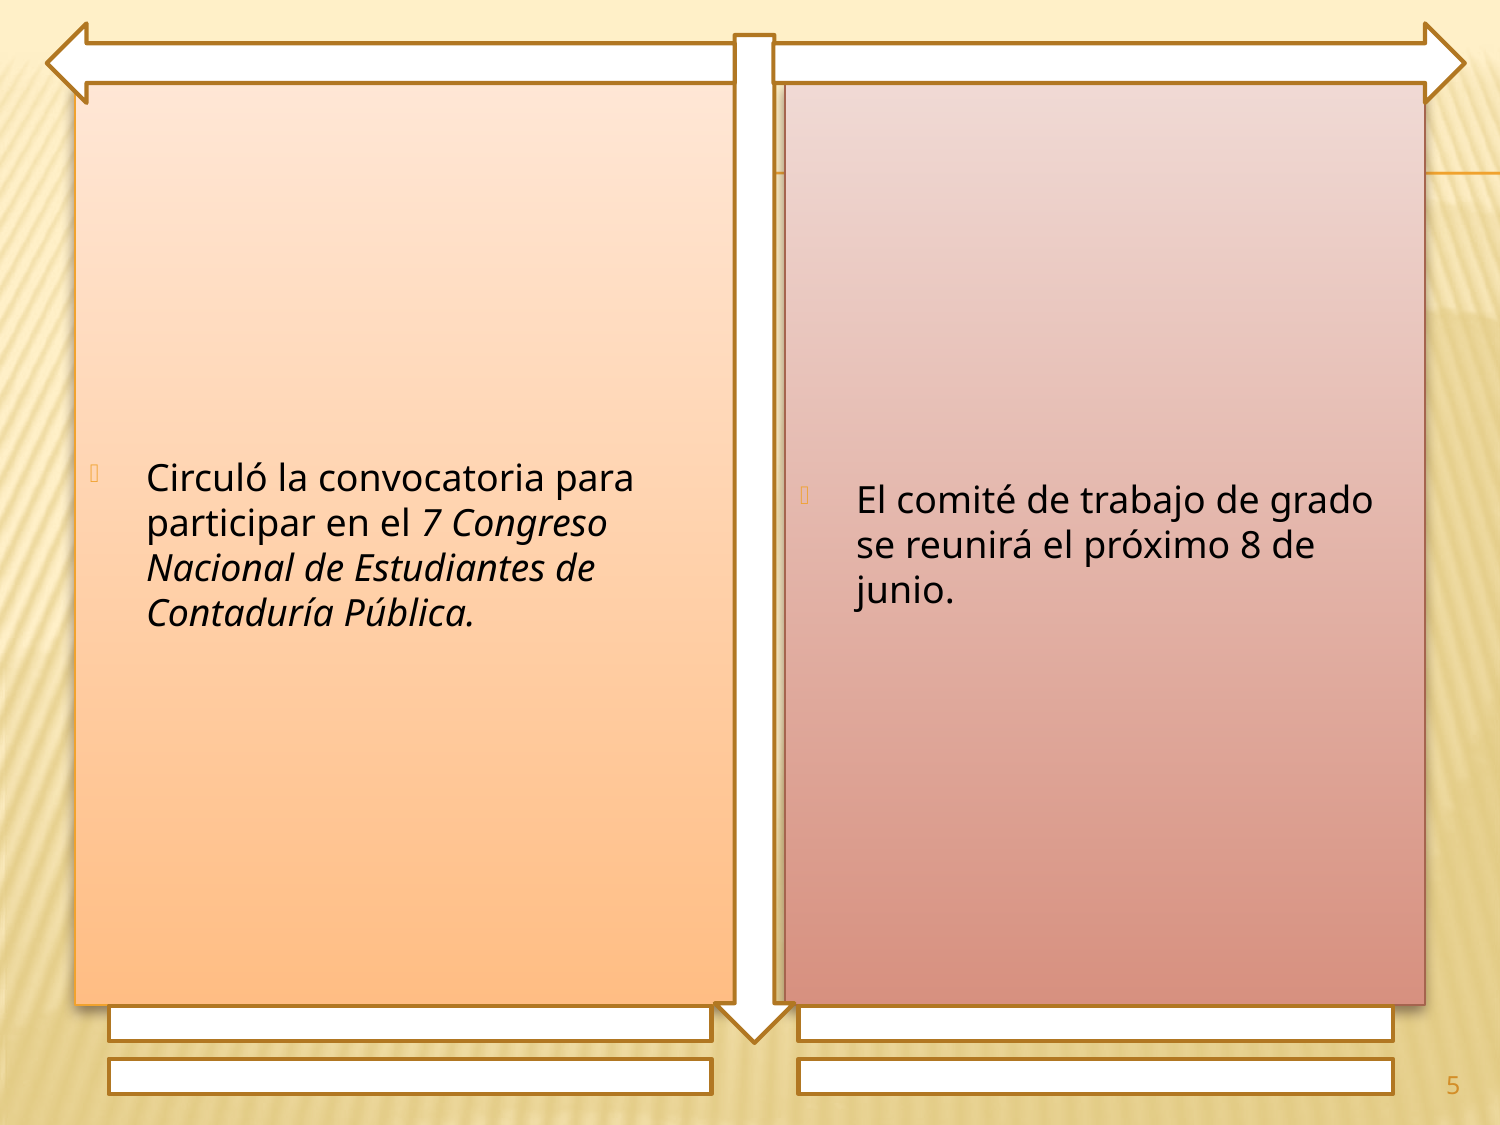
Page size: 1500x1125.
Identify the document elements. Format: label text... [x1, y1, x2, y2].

text_box [712, 32, 797, 1046]
text_box [44, 21, 737, 105]
text_box [796, 1004, 1395, 1043]
list Circuló la convocatoria para participar en el 7 Congreso Nacional de Estudiantes de Contaduría Pública. [74, 86, 732, 1006]
text_box [107, 1004, 714, 1043]
text_box [771, 21, 1467, 105]
list El comité de trabajo de grado se reunirá el próximo 8 de junio. [784, 86, 1426, 1006]
slide_number 5 [1350, 1062, 1475, 1103]
text_box [796, 1057, 1395, 1096]
text_box [107, 1057, 714, 1096]
